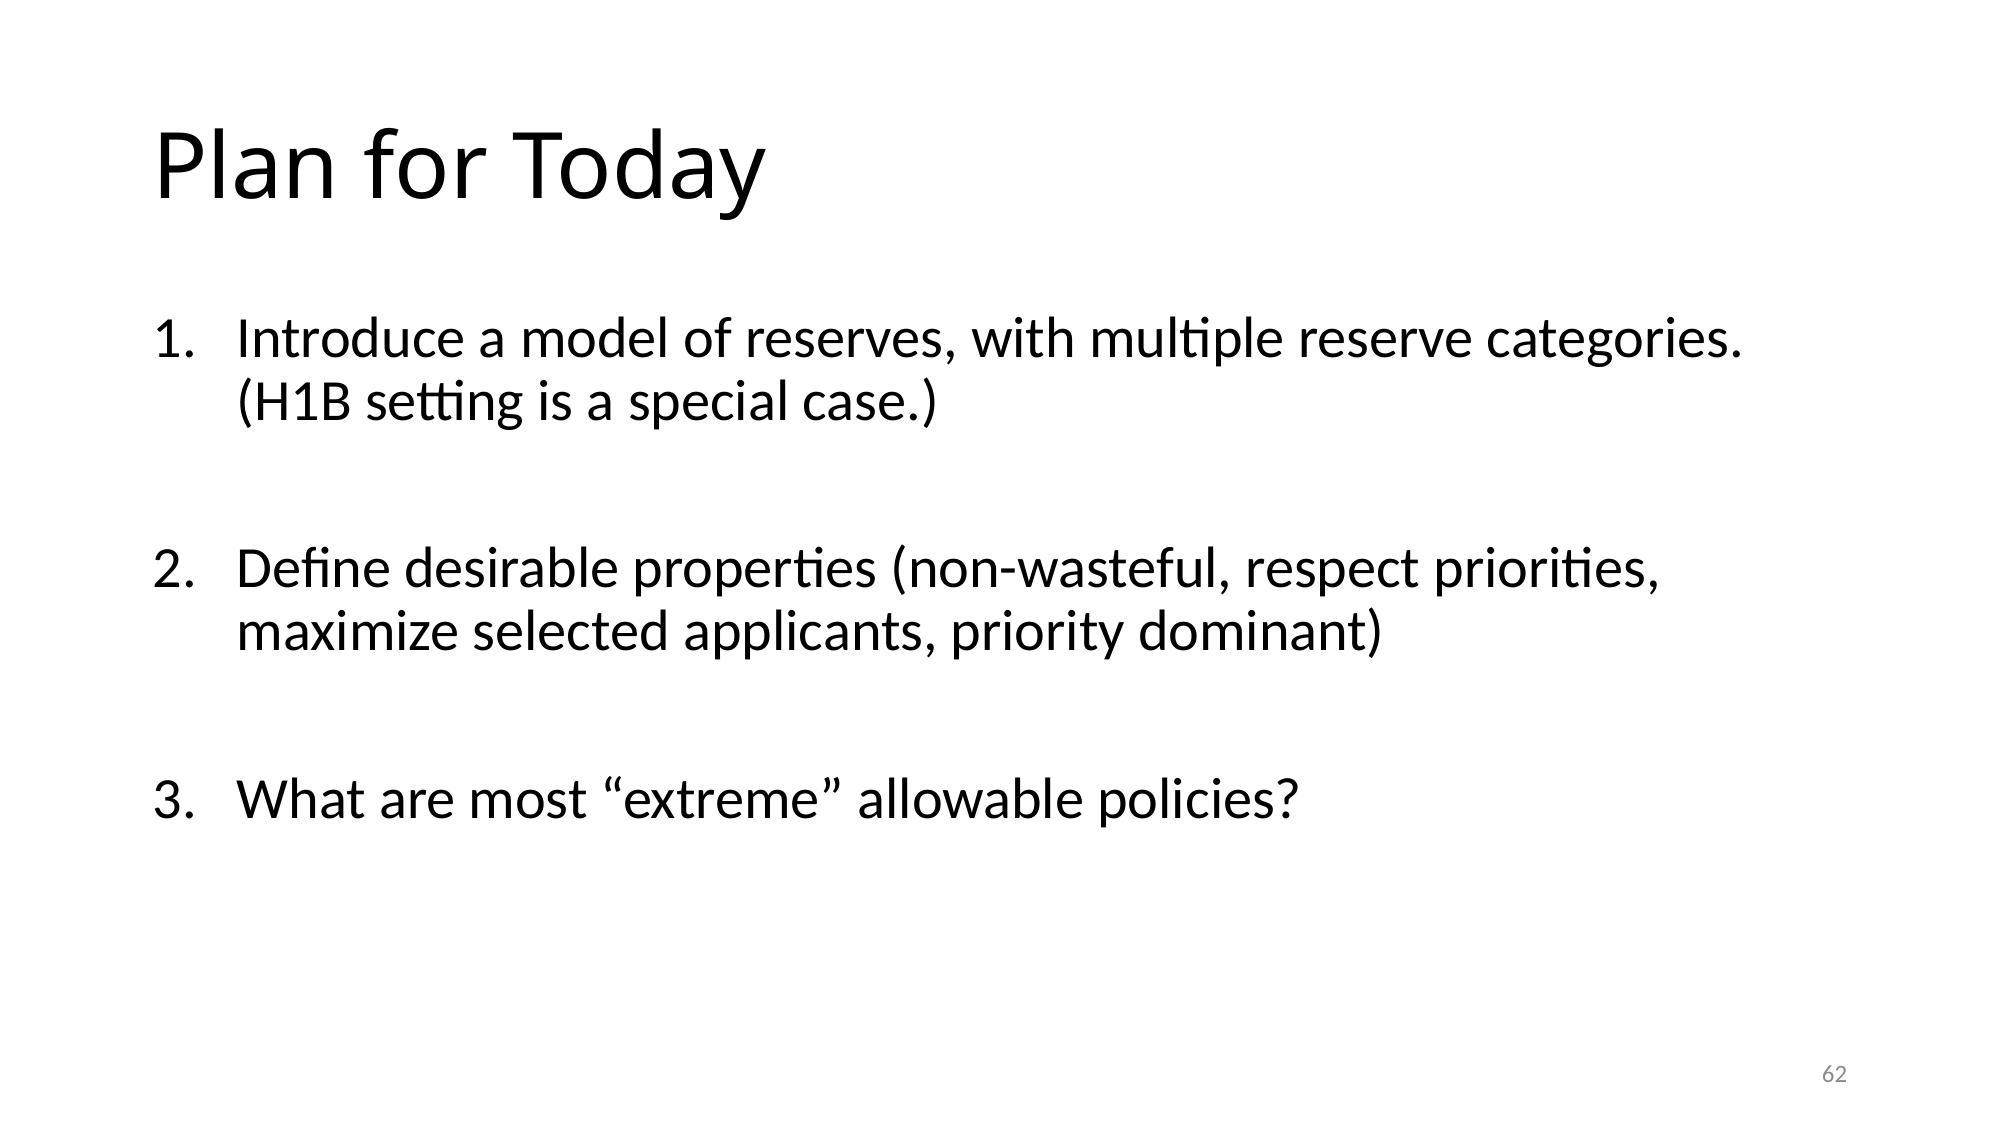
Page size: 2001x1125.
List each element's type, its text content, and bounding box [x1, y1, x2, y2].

slide_number 61 [1412, 1042, 1863, 1103]
title Plan for Today [137, 59, 1863, 278]
list Introduce a model of reserves, with multiple reserve categories. (H1B setting is a special case.) Define desirable properties (non-wasteful, respect priorities, maximize selected applicants, priority dominant) What are most “extreme” allowable policies? [137, 299, 1863, 1014]
